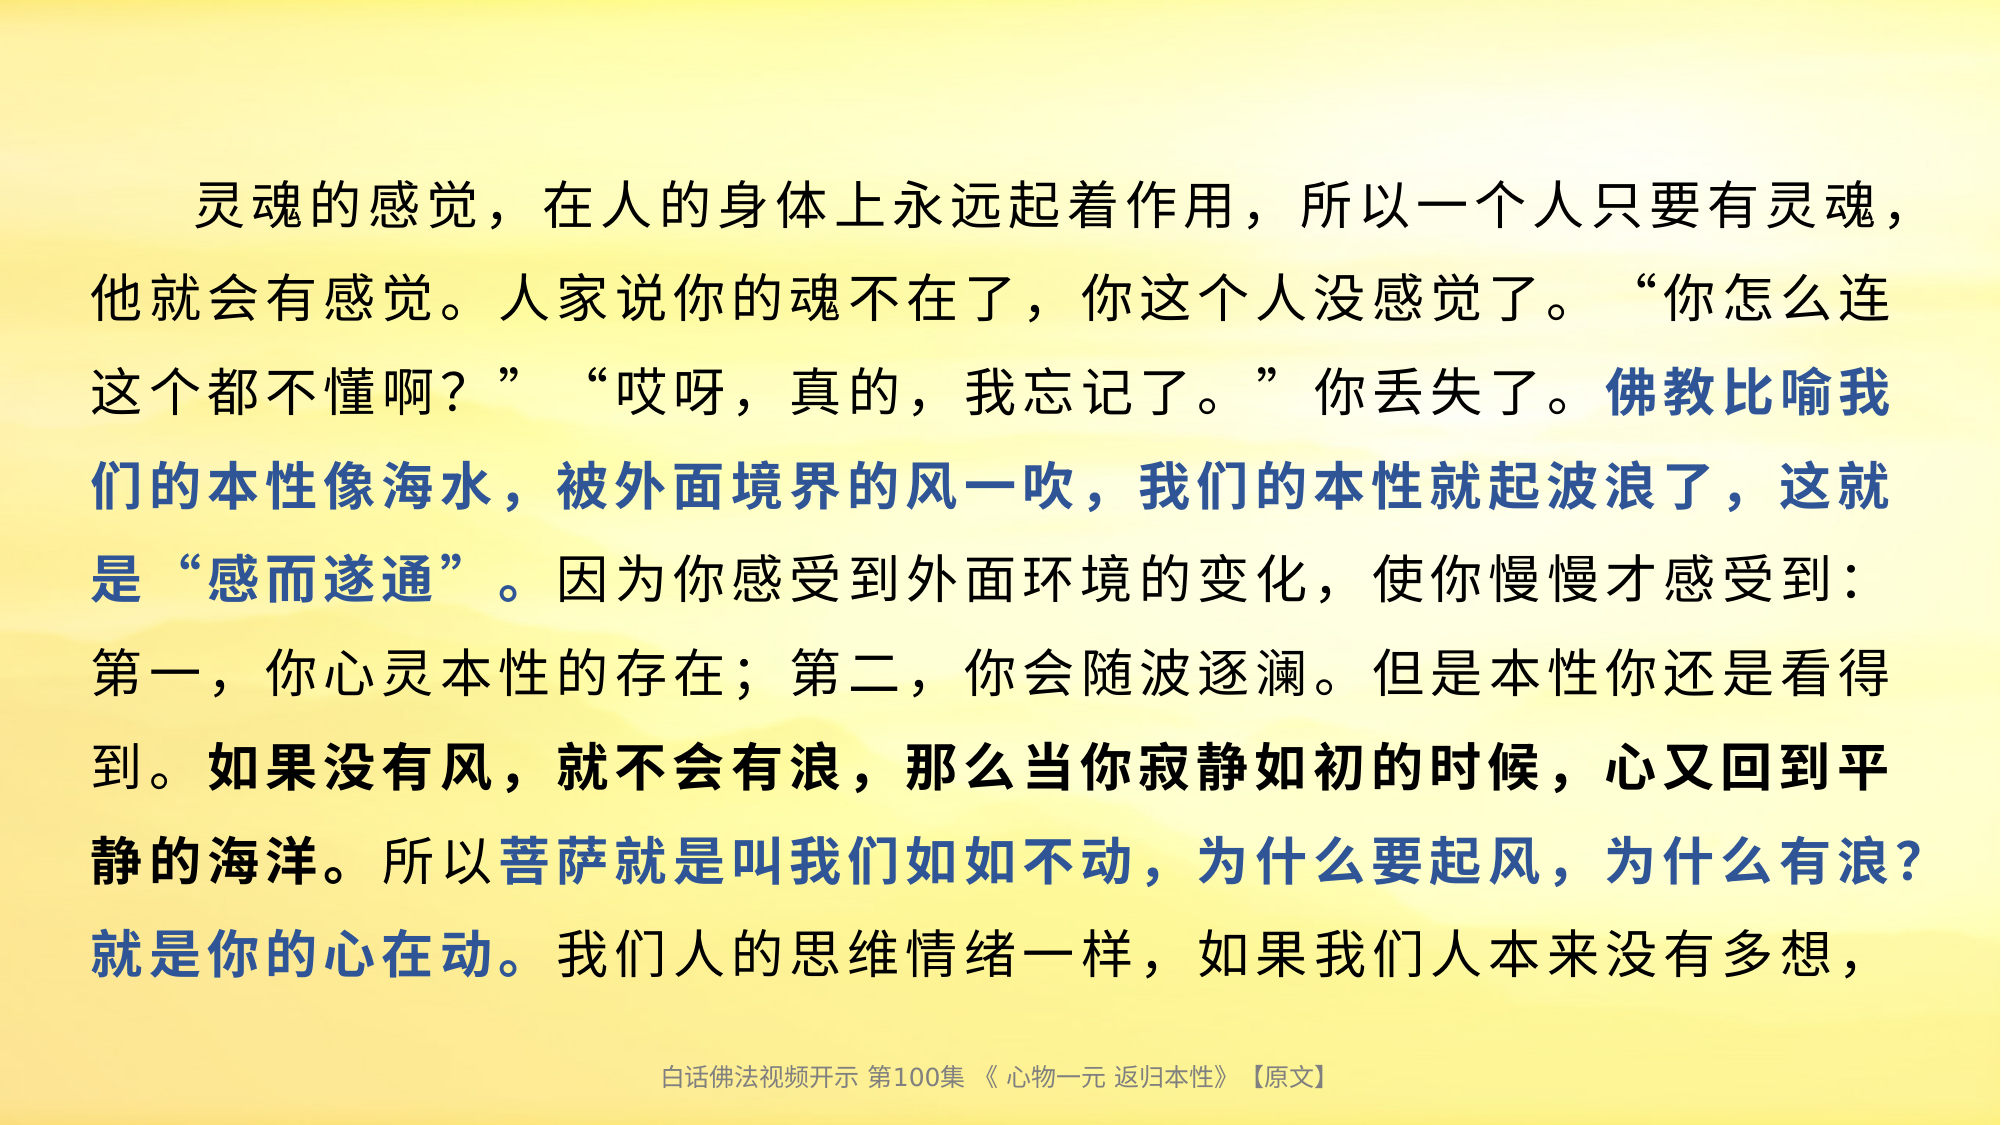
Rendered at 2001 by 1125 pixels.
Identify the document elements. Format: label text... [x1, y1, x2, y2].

title 灵魂的感觉，在人的身体上永远起着作用，所以一个人只要有灵魂，他就会有感觉。人家说你的魂不在了，你这个人没感觉了。“你怎么连这个都不懂啊？”“哎呀，真的，我忘记了。”你丢失了。佛教比喻我们的本性像海水，被外面境界的风一吹，我们的本性就起波浪了，这就是“感而遂通”。因为你感受到外面环境的变化，使你慢慢才感受到：第一，你心灵本性的存在；第二，你会随波逐澜。但是本性你还是看得到。如果没有风，就不会有浪，那么当你寂静如初的时候，心又回到平静的海洋。所以菩萨就是叫我们如如不动，为什么要起风，为什么有浪？就是你的心在动。我们人的思维情绪一样，如果我们人本来没有多想， [75, 115, 1925, 1010]
footer 白话佛法视频开示 第100集 《 心物一元 返归本性》【原文】 [502, 1046, 1498, 1106]
picture [0, 0, 2001, 1125]
